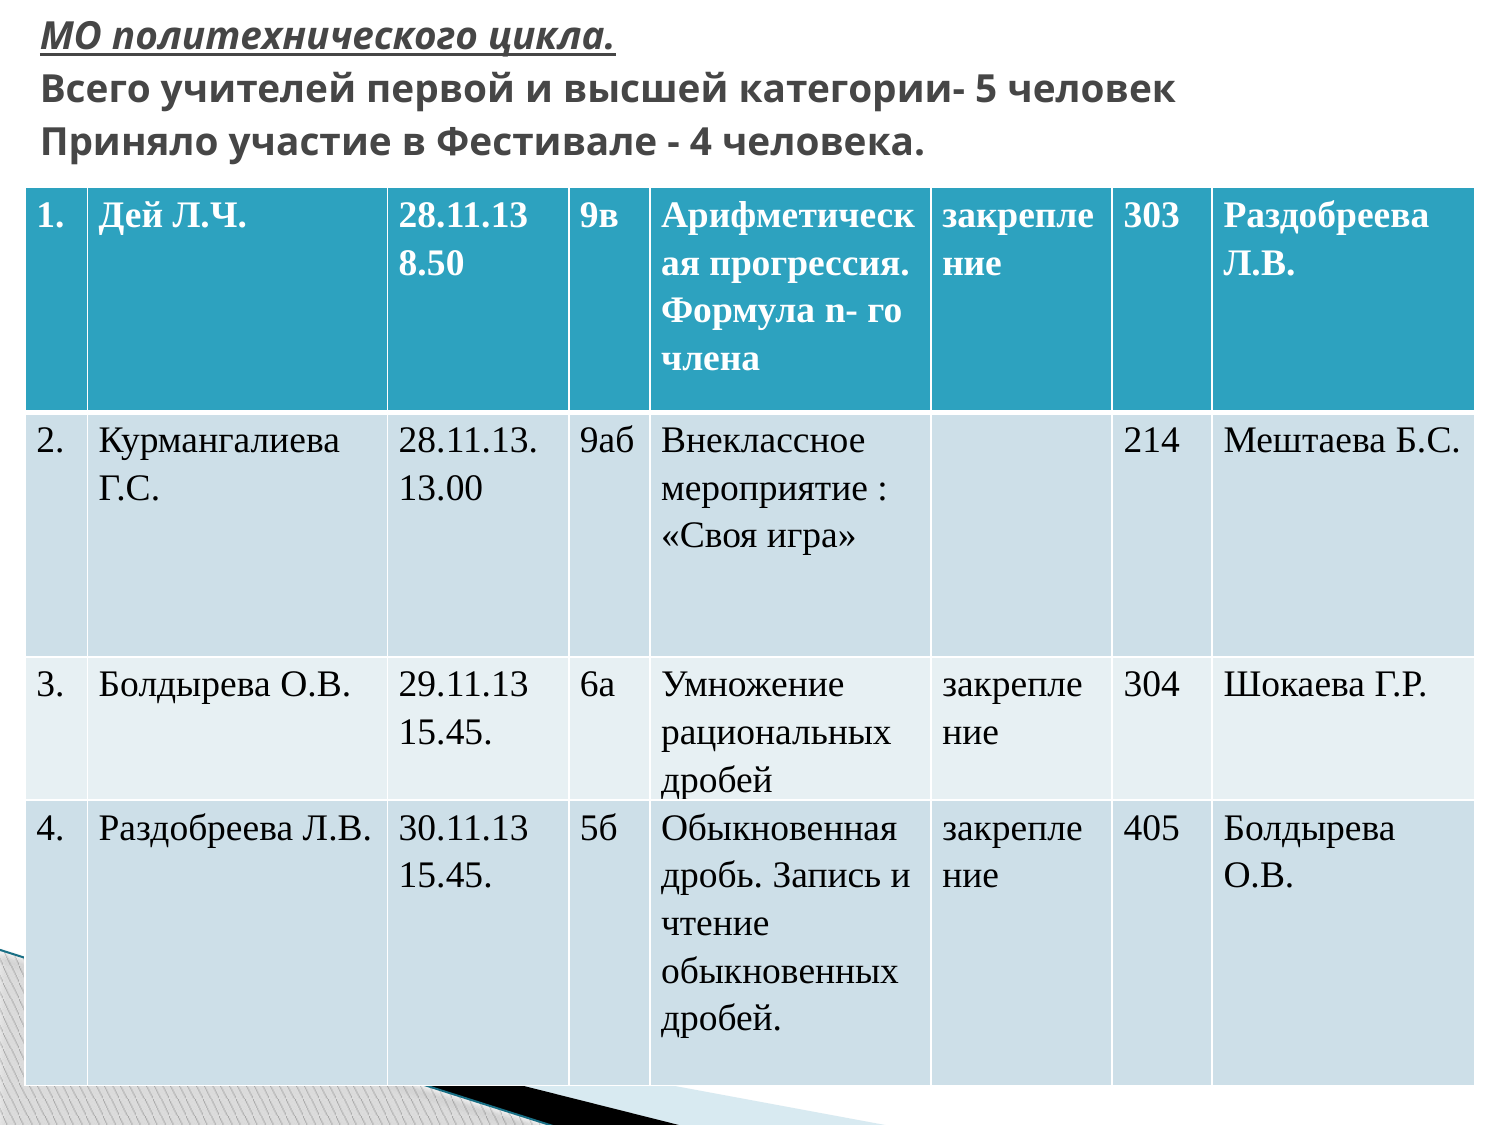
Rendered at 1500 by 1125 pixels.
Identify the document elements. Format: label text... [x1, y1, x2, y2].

table_cell [932, 415, 1111, 656]
table_cell 28.11.13. 13.00 [388, 415, 568, 656]
table_cell Раздобреева Л.В. [88, 801, 387, 1085]
table_cell 2. [26, 415, 87, 656]
title МО политехнического цикла. Всего учителей первой и высшей категории- 5 человек Приняло участие в Фестивале - 4 человека. [24, 0, 1425, 175]
table_header Дей Л.Ч. [88, 188, 387, 410]
table_cell Болдырева О.В. [1213, 801, 1474, 1085]
table_cell Курмангалиева Г.С. [88, 415, 387, 656]
table_cell 405 [1113, 801, 1211, 1085]
table_header 303 [1113, 188, 1211, 410]
table_cell Внеклассное мероприятие : «Своя игра» [651, 415, 930, 656]
table_cell 5б [570, 801, 649, 1085]
table_cell 4. [26, 801, 87, 1085]
table_cell Обыкновенная дробь. Запись и чтение обыкновенных дробей. [651, 801, 930, 1085]
table_cell Болдырева О.В. [88, 658, 387, 799]
table_cell 6а [570, 658, 649, 799]
table_cell 9аб [570, 415, 649, 656]
table_header 28.11.13 8.50 [388, 188, 568, 410]
table_cell 214 [1113, 415, 1211, 656]
table_header Арифметическая прогрессия. Формула n- го члена [651, 188, 930, 410]
table_cell Мештаева Б.С. [1213, 415, 1474, 656]
table_cell 30.11.13 15.45. [388, 801, 568, 1085]
table_cell закрепление [932, 658, 1111, 799]
table_cell Умножение рациональных дробей [651, 658, 930, 799]
table_header 1. [26, 188, 87, 410]
table_cell закрепление [932, 801, 1111, 1085]
table_header Раздобреева Л.В. [1213, 188, 1474, 410]
table_header закрепление [932, 188, 1111, 410]
table_cell 29.11.13 15.45. [388, 658, 568, 799]
table_cell 304 [1113, 658, 1211, 799]
table_cell Шокаева Г.Р. [1213, 658, 1474, 799]
table_cell 3. [26, 658, 87, 799]
table_header 9в [570, 188, 649, 410]
